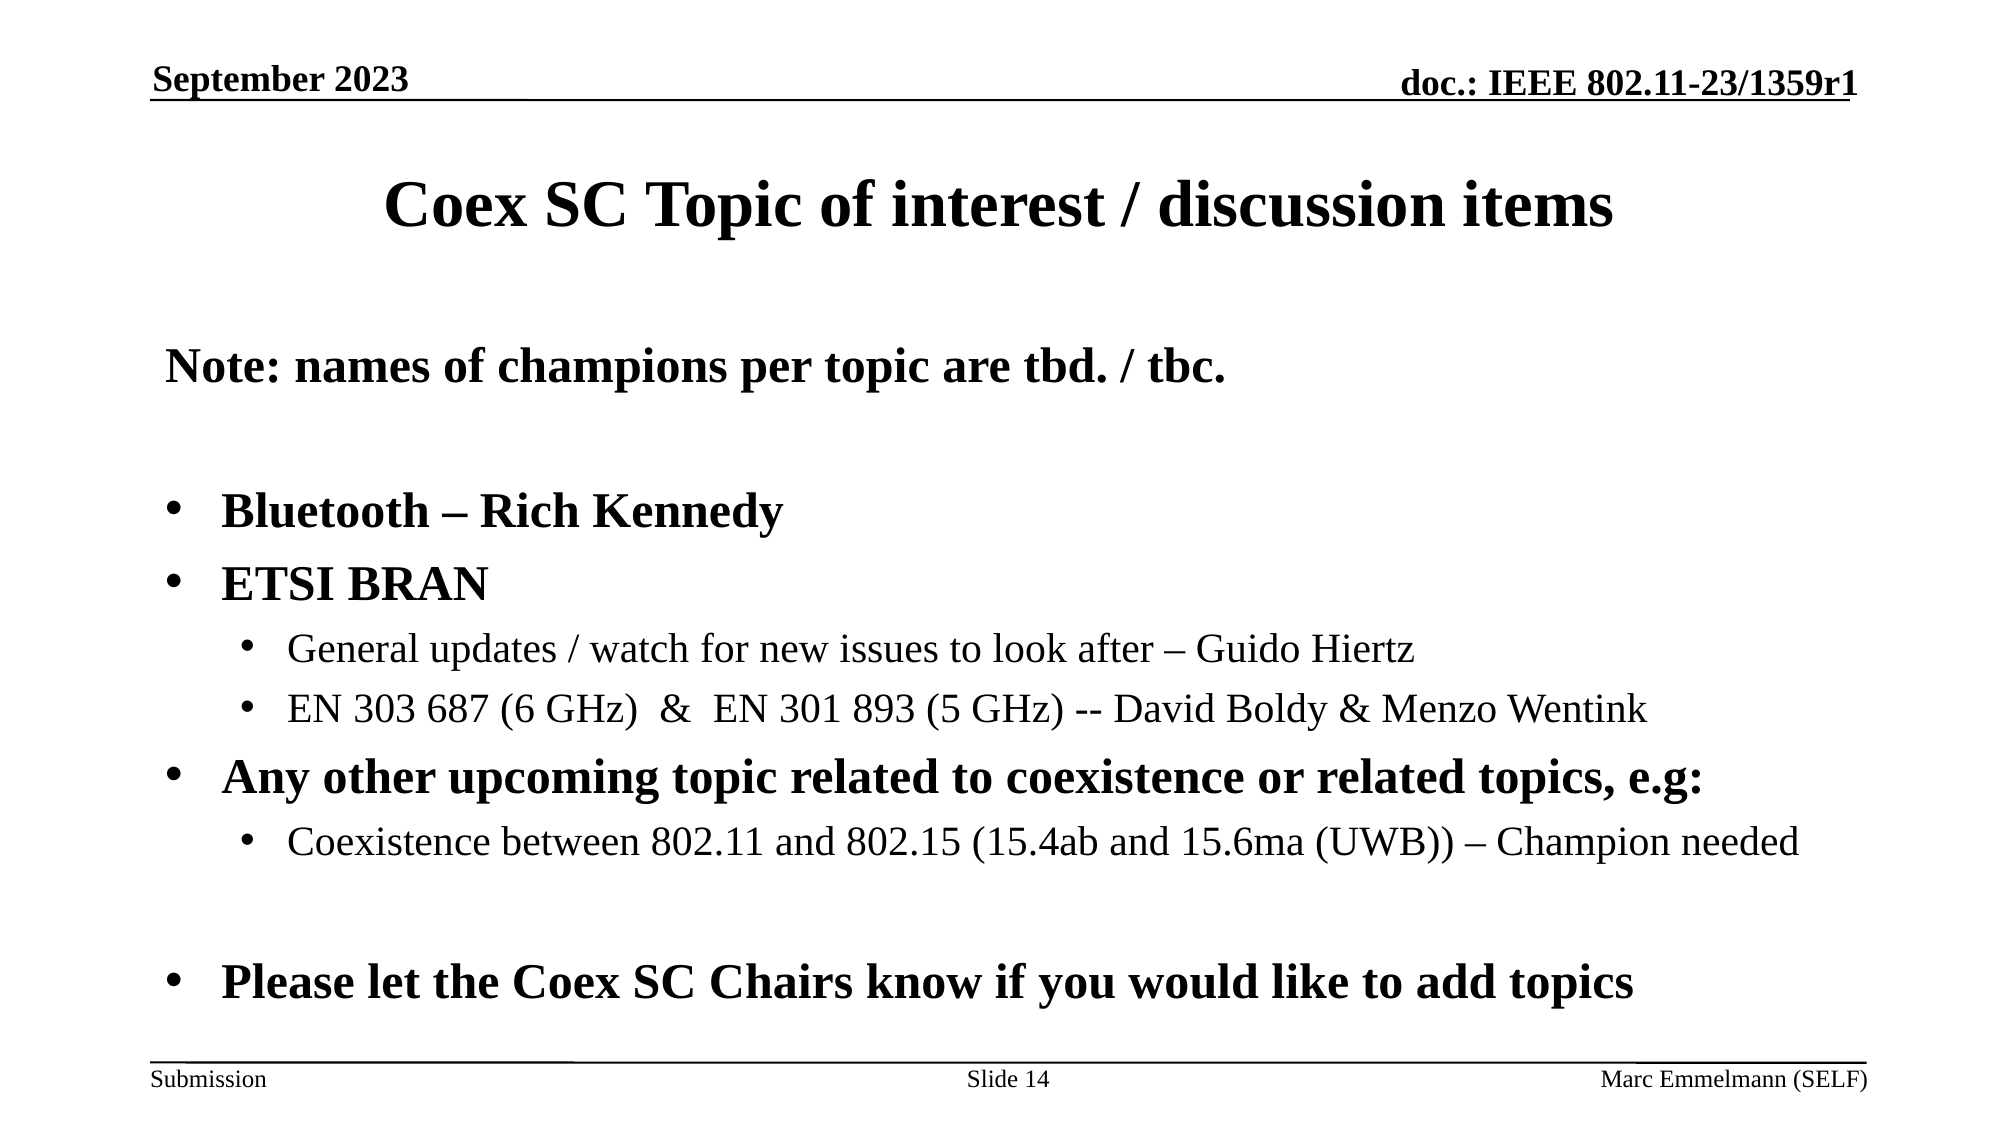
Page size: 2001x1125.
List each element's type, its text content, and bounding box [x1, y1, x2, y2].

title Coex SC Topic of interest / discussion items [149, 112, 1850, 288]
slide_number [152, 54, 563, 100]
list Note: names of champions per topic are tbd. / tbc. Bluetooth – Rich Kennedy ETSI BRAN General updates / watch for new issues to look after – Guido Hiertz EN 303 687 (6 GHz) & EN 301 893 (5 GHz) -- David Boldy & Menzo Wentink Any other upcoming topic related to coexistence or related topics, e.g: Coexistence between 802.11 and 802.15 (15.4ab and 15.6ma (UWB)) – Champion needed Please let the Coex SC Chairs know if you would like to add topics [149, 324, 1850, 1000]
footer Marc Emmelmann (SELF) [1171, 1061, 1869, 1093]
slide_number Slide 14 [950, 1061, 1067, 1123]
